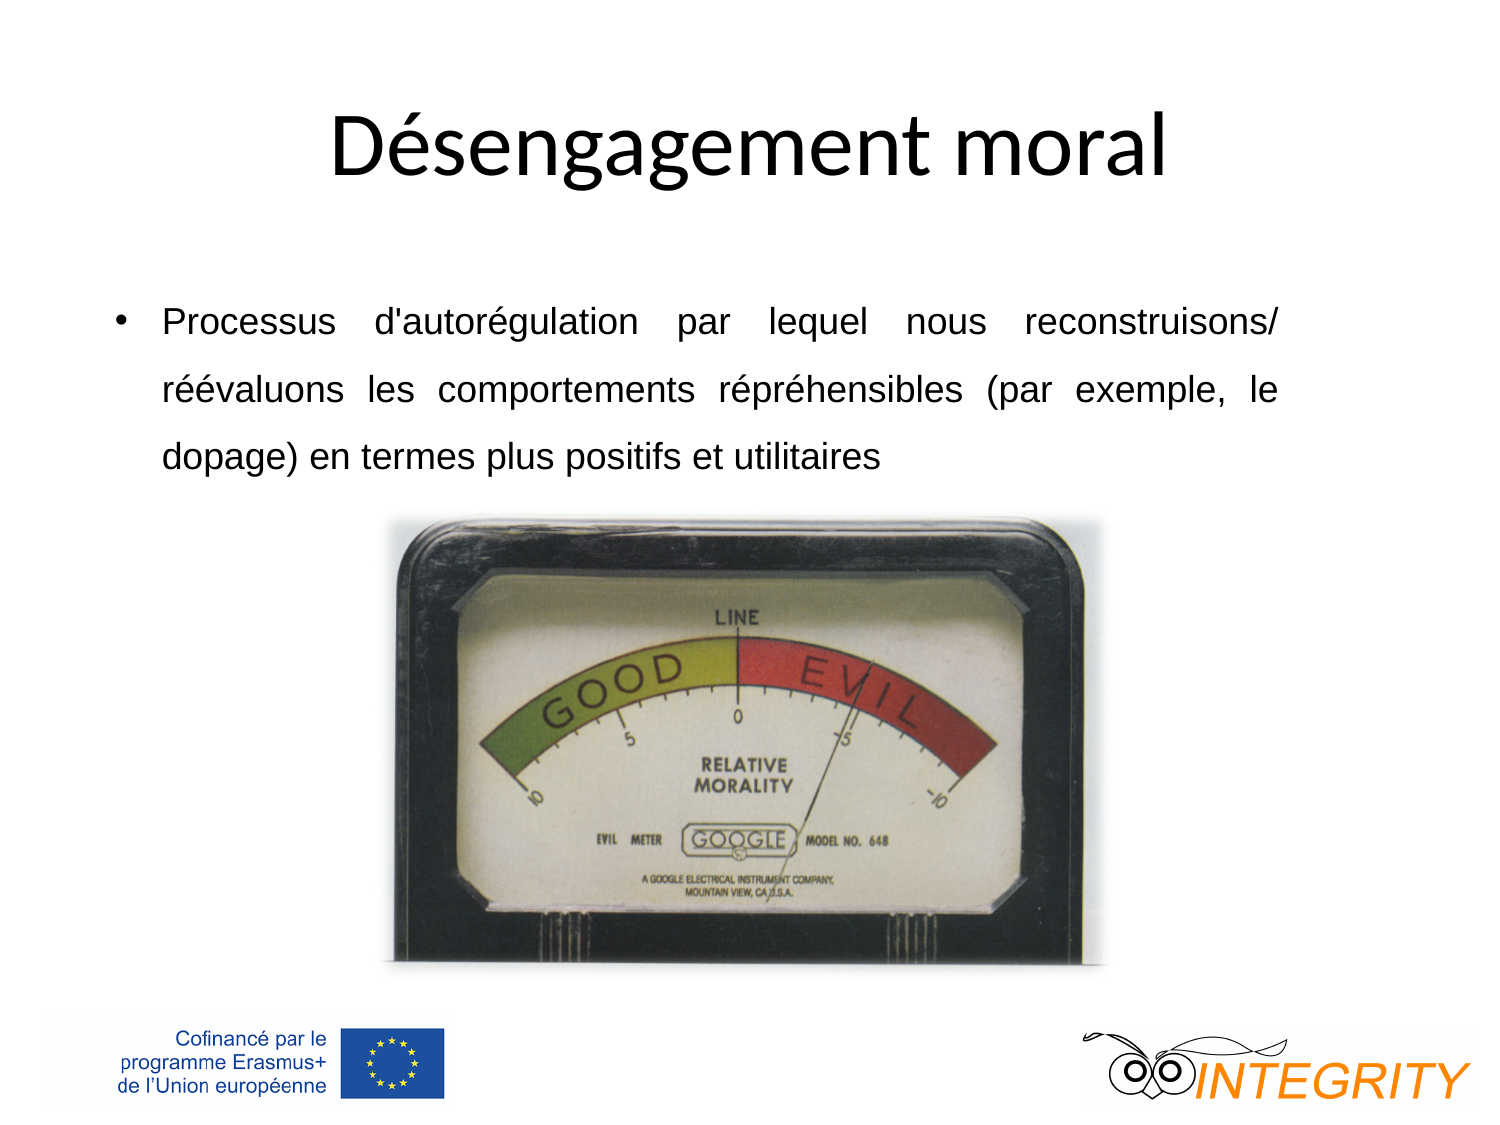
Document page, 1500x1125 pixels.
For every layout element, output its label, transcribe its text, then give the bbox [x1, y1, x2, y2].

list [370, 501, 1117, 984]
title Désengagement moral [74, 44, 1426, 233]
text_box Processus d'autorégulation par lequel nous reconstruisons/ réévaluons les comportements répréhensibles (par exemple, le dopage) en termes plus positifs et utilitaires [100, 267, 1294, 485]
picture [41, 1011, 455, 1106]
picture [1080, 1025, 1480, 1109]
